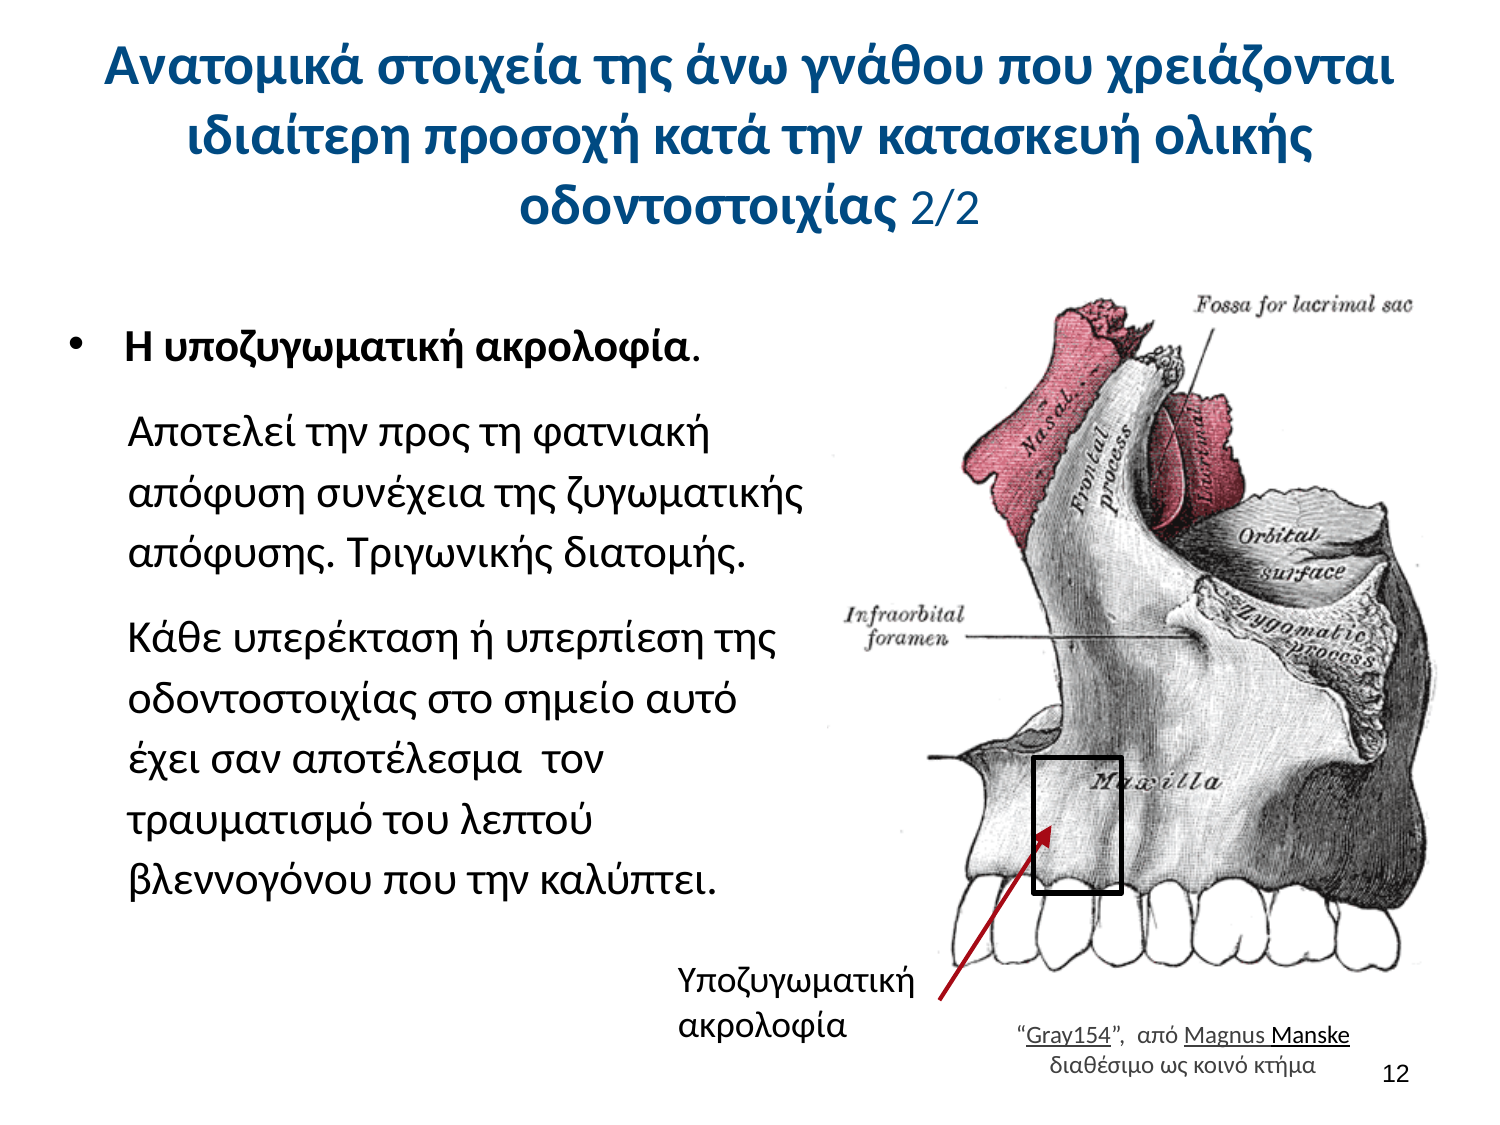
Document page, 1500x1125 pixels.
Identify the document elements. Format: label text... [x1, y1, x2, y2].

list Η υποζυγωματική ακρολοφία. Αποτελεί την προς τη φατνιακή απόφυση συνέχεια της ζυγωματικής απόφυσης. Τριγωνικής διατομής. Κάθε υπερέκταση ή υπερπίεση της οδοντοστοιχίας στο σημείο αυτό έχει σαν αποτέλεσμα τον τραυματισμό του λεπτού βλεννογόνου που την καλύπτει. [53, 302, 833, 1083]
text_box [661, 259, 1453, 1055]
slide_number 11 [1074, 1062, 1425, 1103]
text_box “Gray154”, από Magnus Manske διαθέσιμο ως κοινό κτήμα [986, 1062, 1074, 1086]
title Ανατομικά στοιχεία της άνω γνάθου που χρειάζονται ιδιαίτερη προσοχή κατά την κατασκευή ολικής οδοντοστοιχίας 2/2 [0, 19, 1500, 244]
